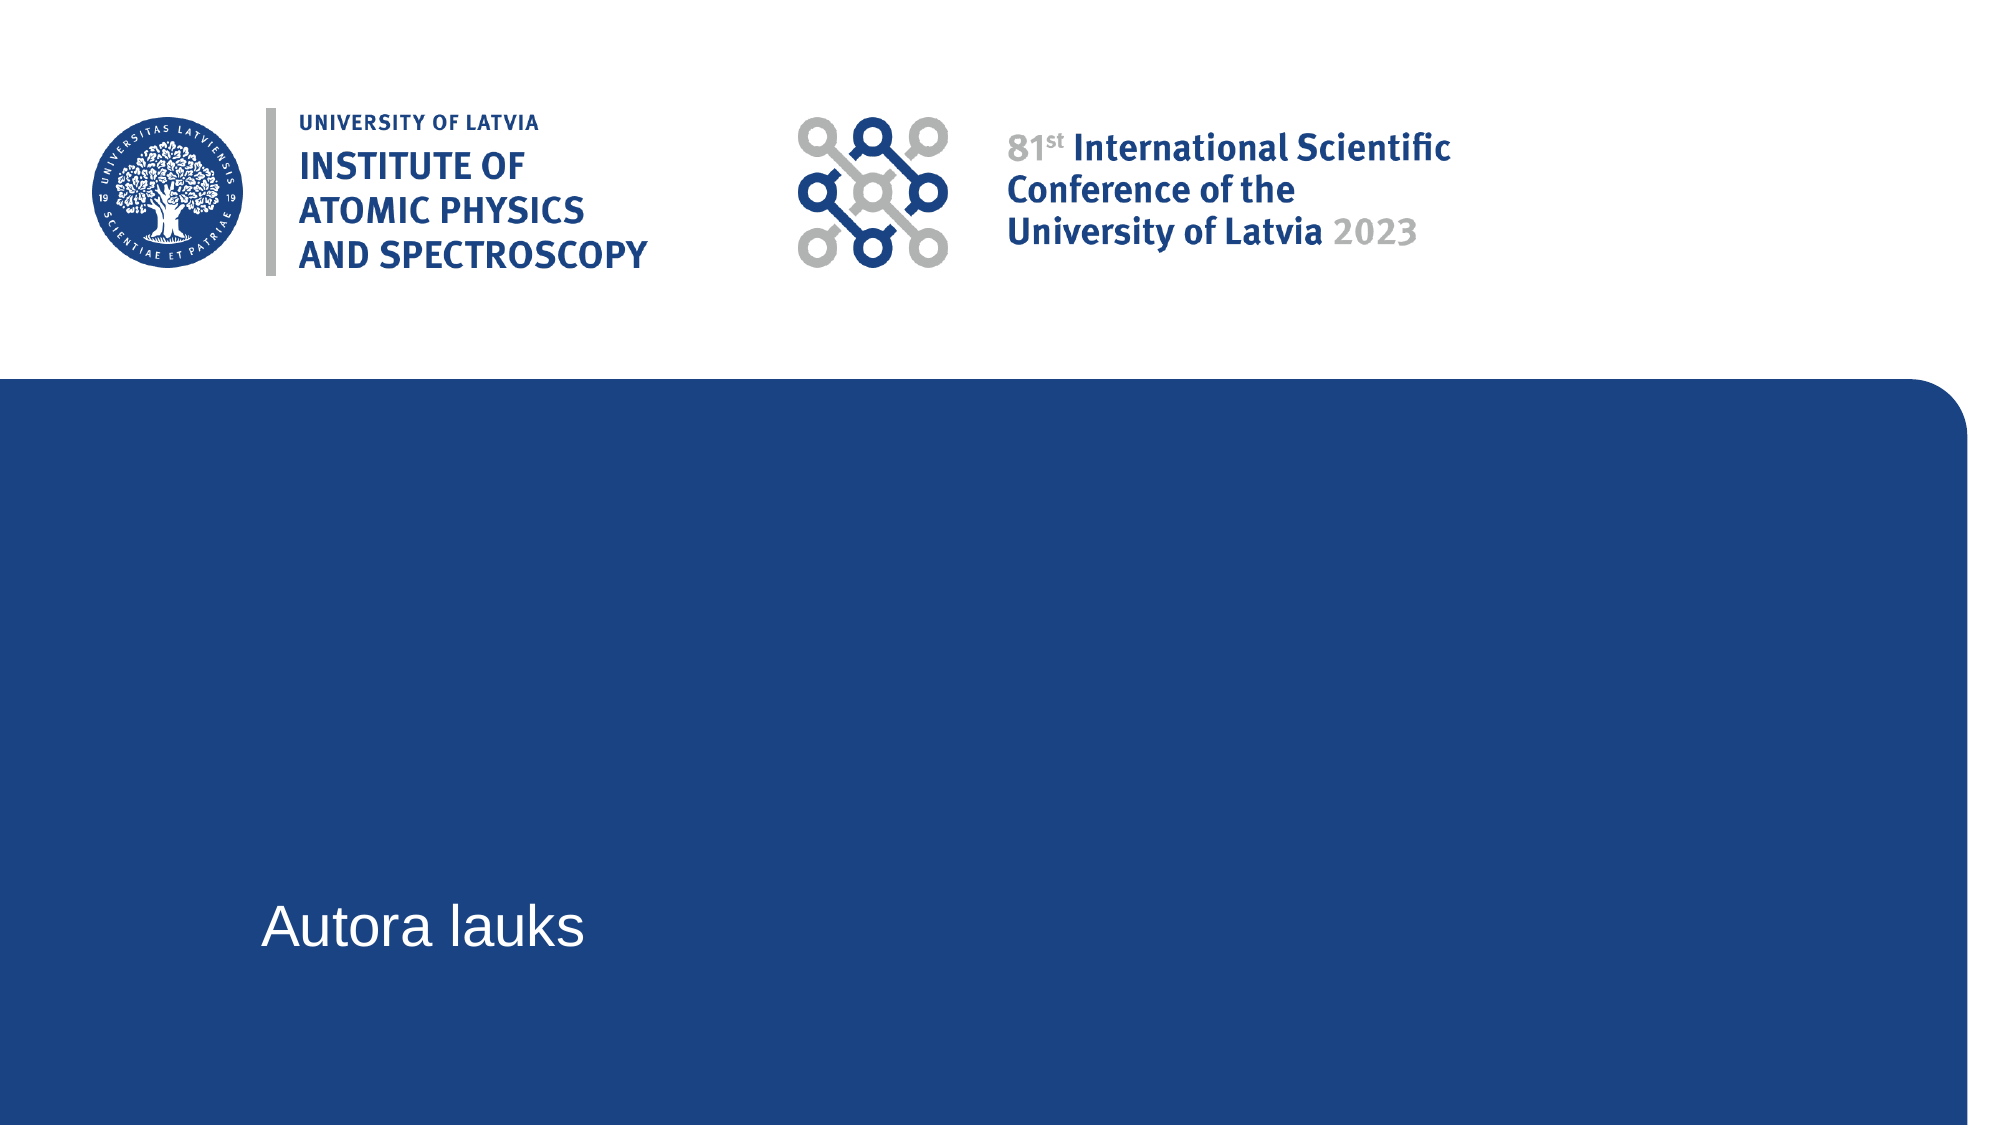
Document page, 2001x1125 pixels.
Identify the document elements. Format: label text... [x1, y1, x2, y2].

subtitle Autora lauks [252, 887, 1592, 1086]
picture [92, 108, 1451, 276]
